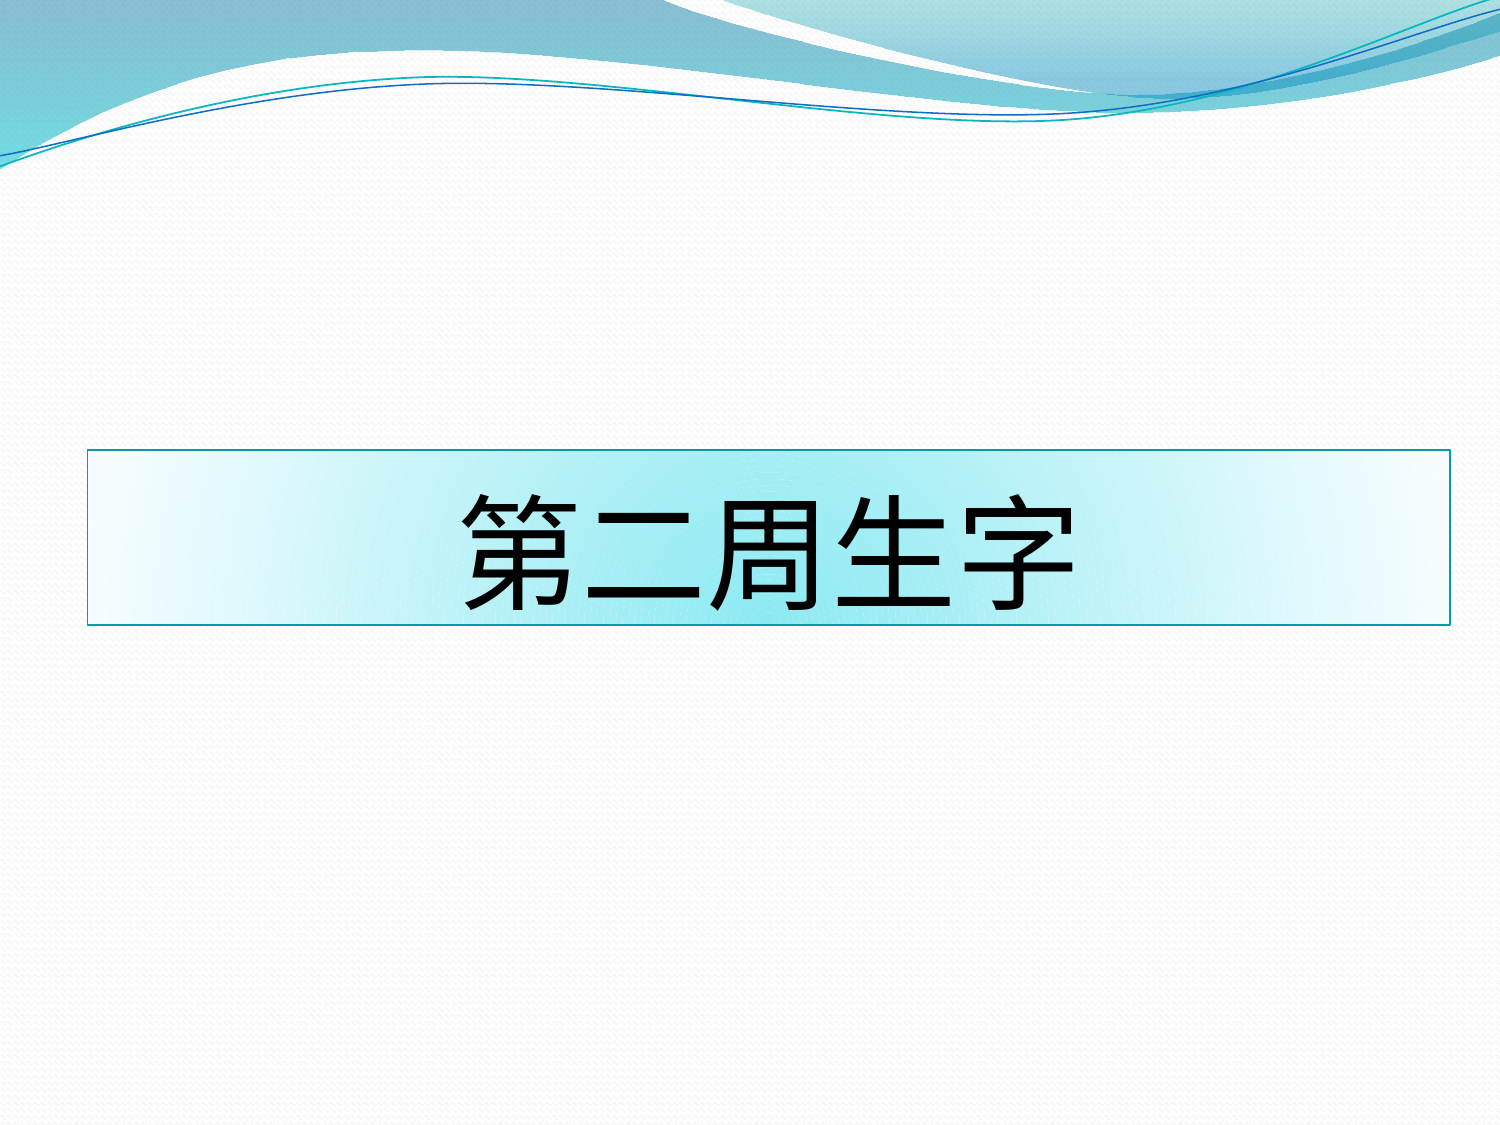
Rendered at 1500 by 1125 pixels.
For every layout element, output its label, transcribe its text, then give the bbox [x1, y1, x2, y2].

title 第二周生字 [87, 449, 1451, 626]
